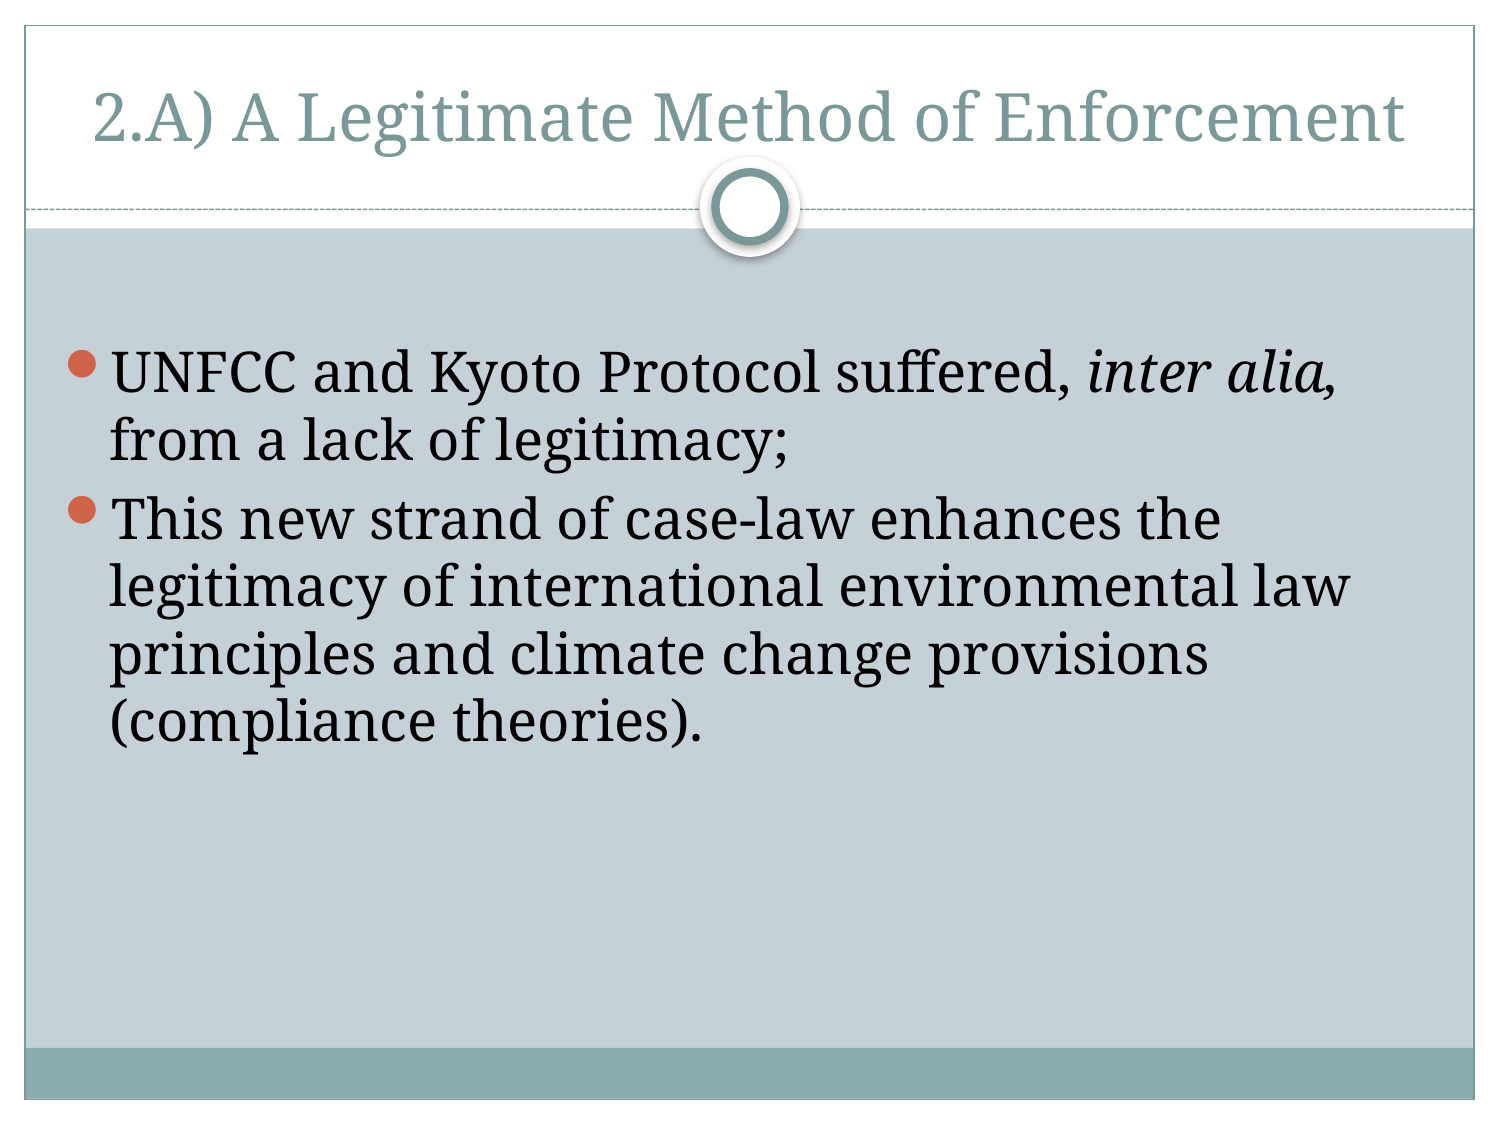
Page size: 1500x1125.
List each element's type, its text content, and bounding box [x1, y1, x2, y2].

list UNFCC and Kyoto Protocol suffered, inter alia, from a lack of legitimacy; This new strand of case-law enhances the legitimacy of international environmental law principles and climate change provisions (compliance theories). [49, 250, 1445, 1001]
title 2.A) A Legitimate Method of Enforcement [49, 37, 1450, 162]
